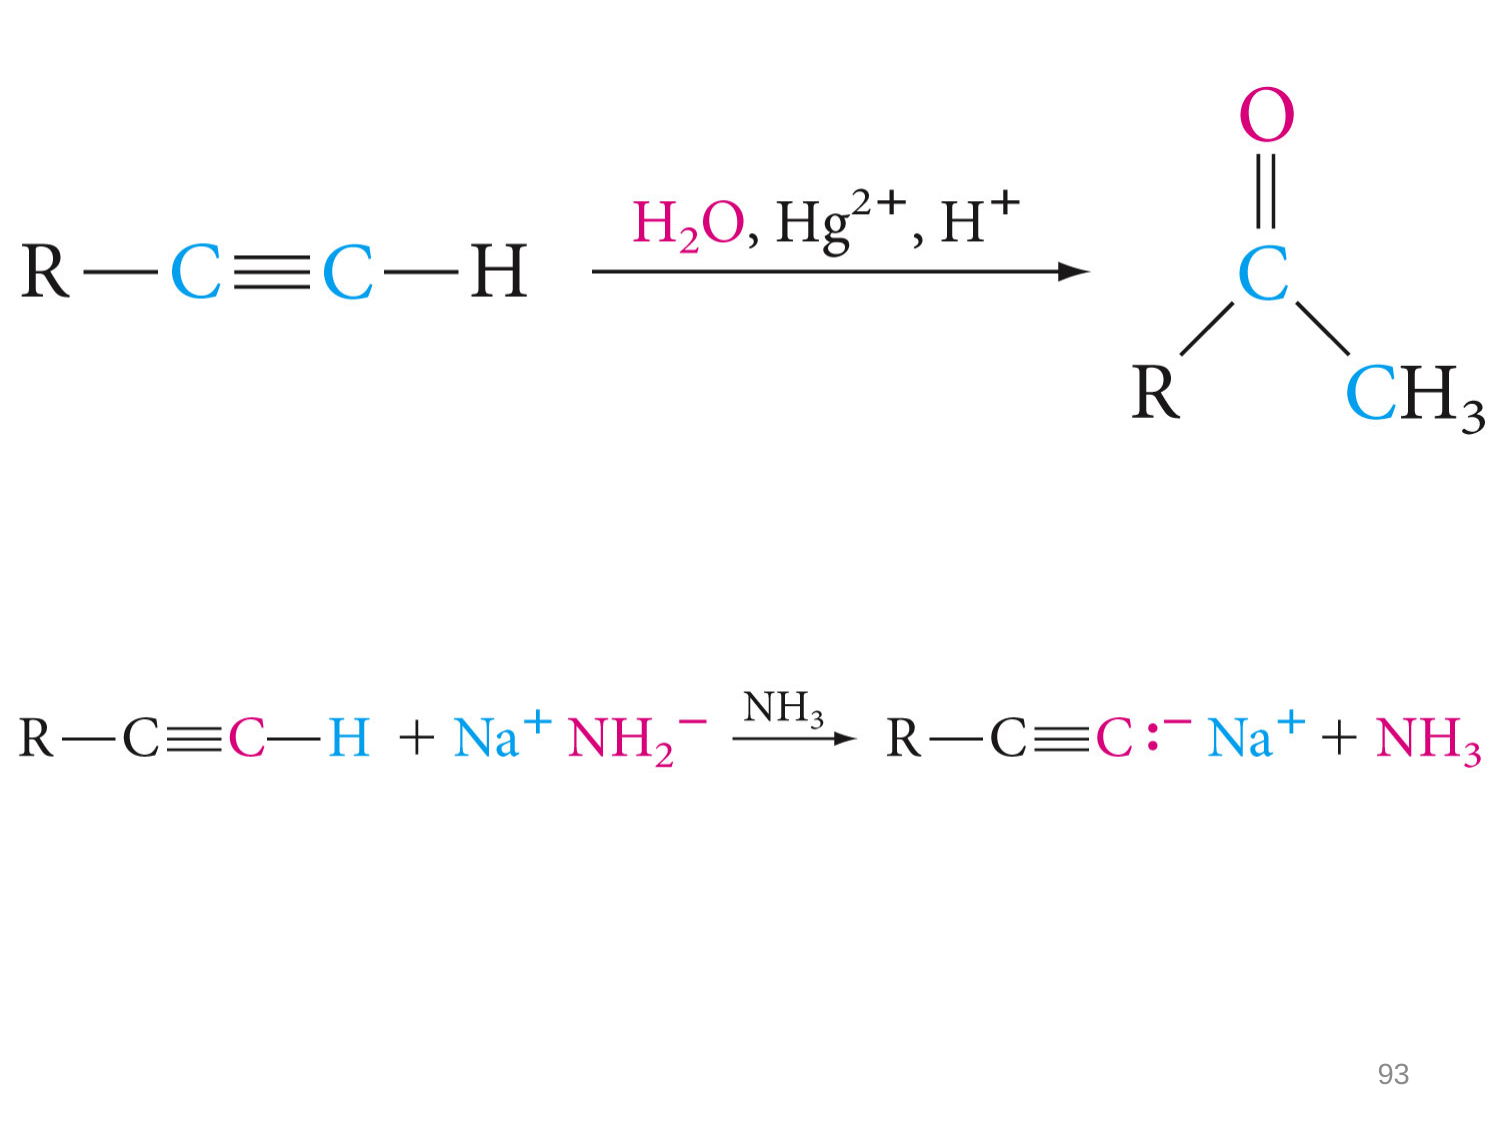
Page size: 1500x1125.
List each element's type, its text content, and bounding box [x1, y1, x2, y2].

slide_number 93 [1074, 1042, 1425, 1103]
picture [0, 684, 1500, 788]
picture [0, 74, 1500, 464]
